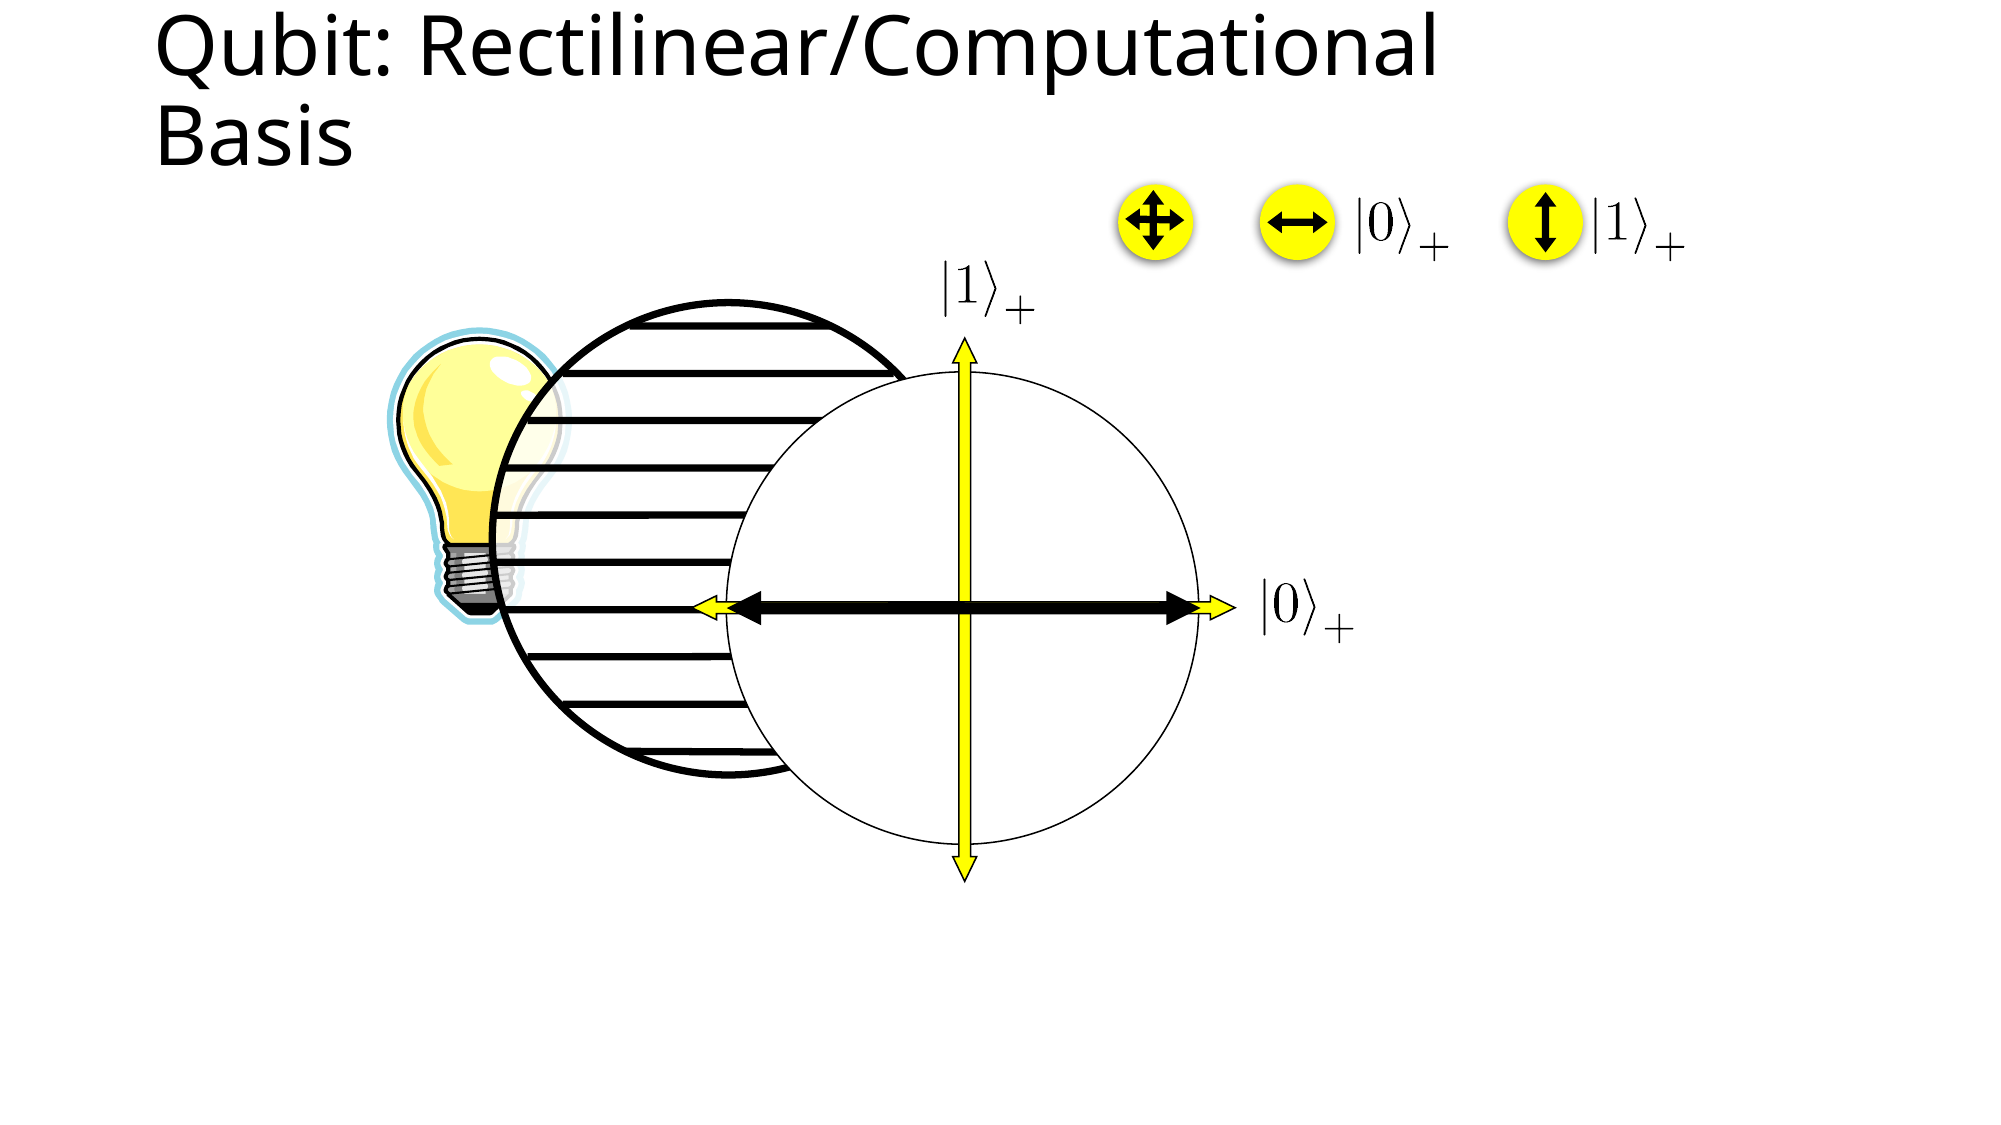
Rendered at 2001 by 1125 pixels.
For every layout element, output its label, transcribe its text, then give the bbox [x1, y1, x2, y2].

picture [385, 326, 492, 626]
picture [1354, 196, 1450, 264]
text_box [965, 601, 1201, 615]
text_box [1189, 595, 1236, 620]
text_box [1118, 184, 1194, 260]
picture [1259, 577, 1355, 646]
text_box [965, 601, 1188, 607]
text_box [492, 302, 965, 775]
text_box [952, 614, 977, 882]
text_box [971, 614, 1199, 845]
picture [1590, 196, 1686, 264]
title Qubit: Rectilinear/Computational Basis [138, 17, 1523, 170]
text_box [1507, 184, 1583, 260]
text_box [965, 338, 977, 601]
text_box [1259, 184, 1335, 260]
text_box [971, 372, 1199, 601]
text_box [965, 609, 1188, 614]
text_box [795, 775, 958, 845]
picture [940, 259, 1036, 327]
